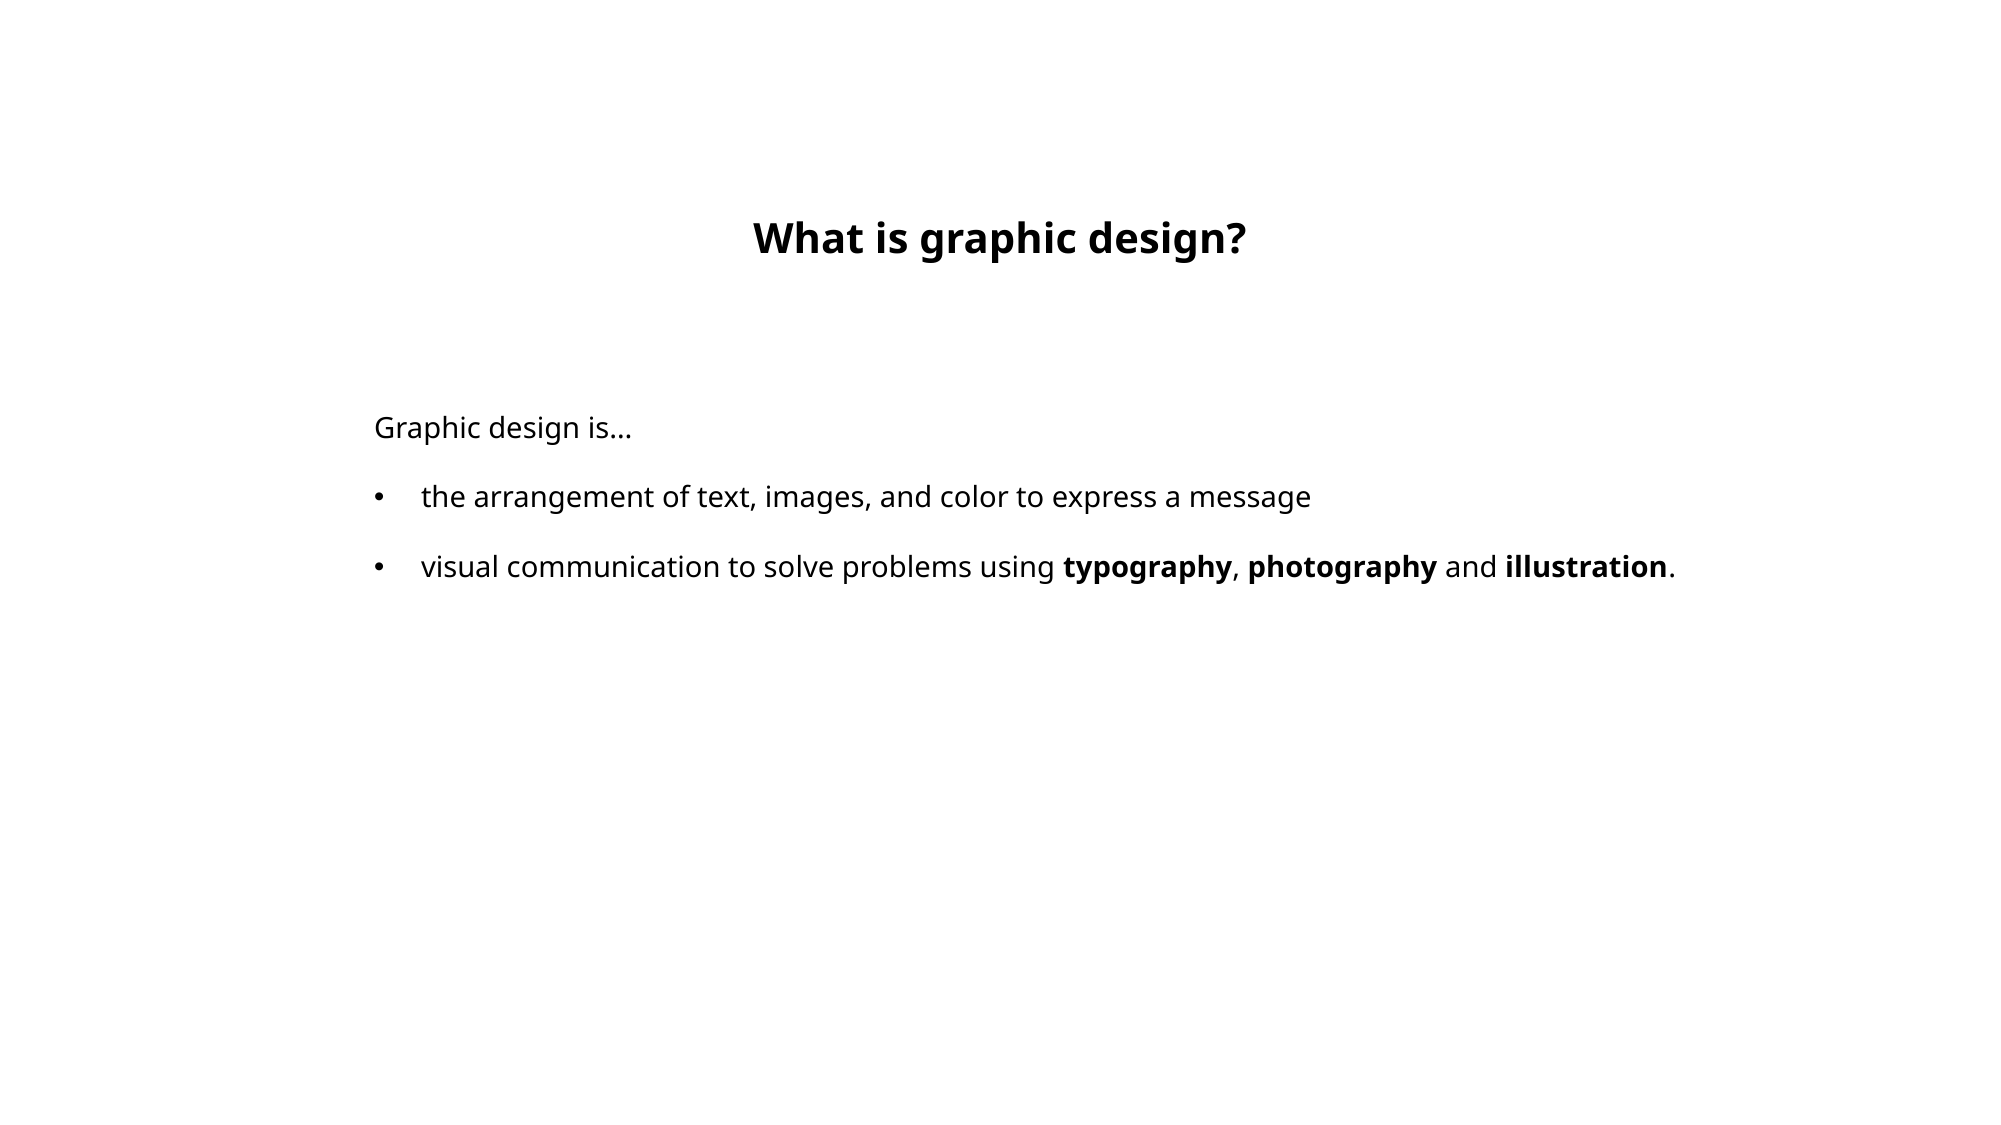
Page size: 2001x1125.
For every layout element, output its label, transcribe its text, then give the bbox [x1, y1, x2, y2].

text_box What is graphic design? [0, 179, 2000, 270]
text_box Graphic design is… the arrangement of text, images, and color to express a message visual communication to solve problems using typography, photography and illustration. [359, 401, 1691, 661]
